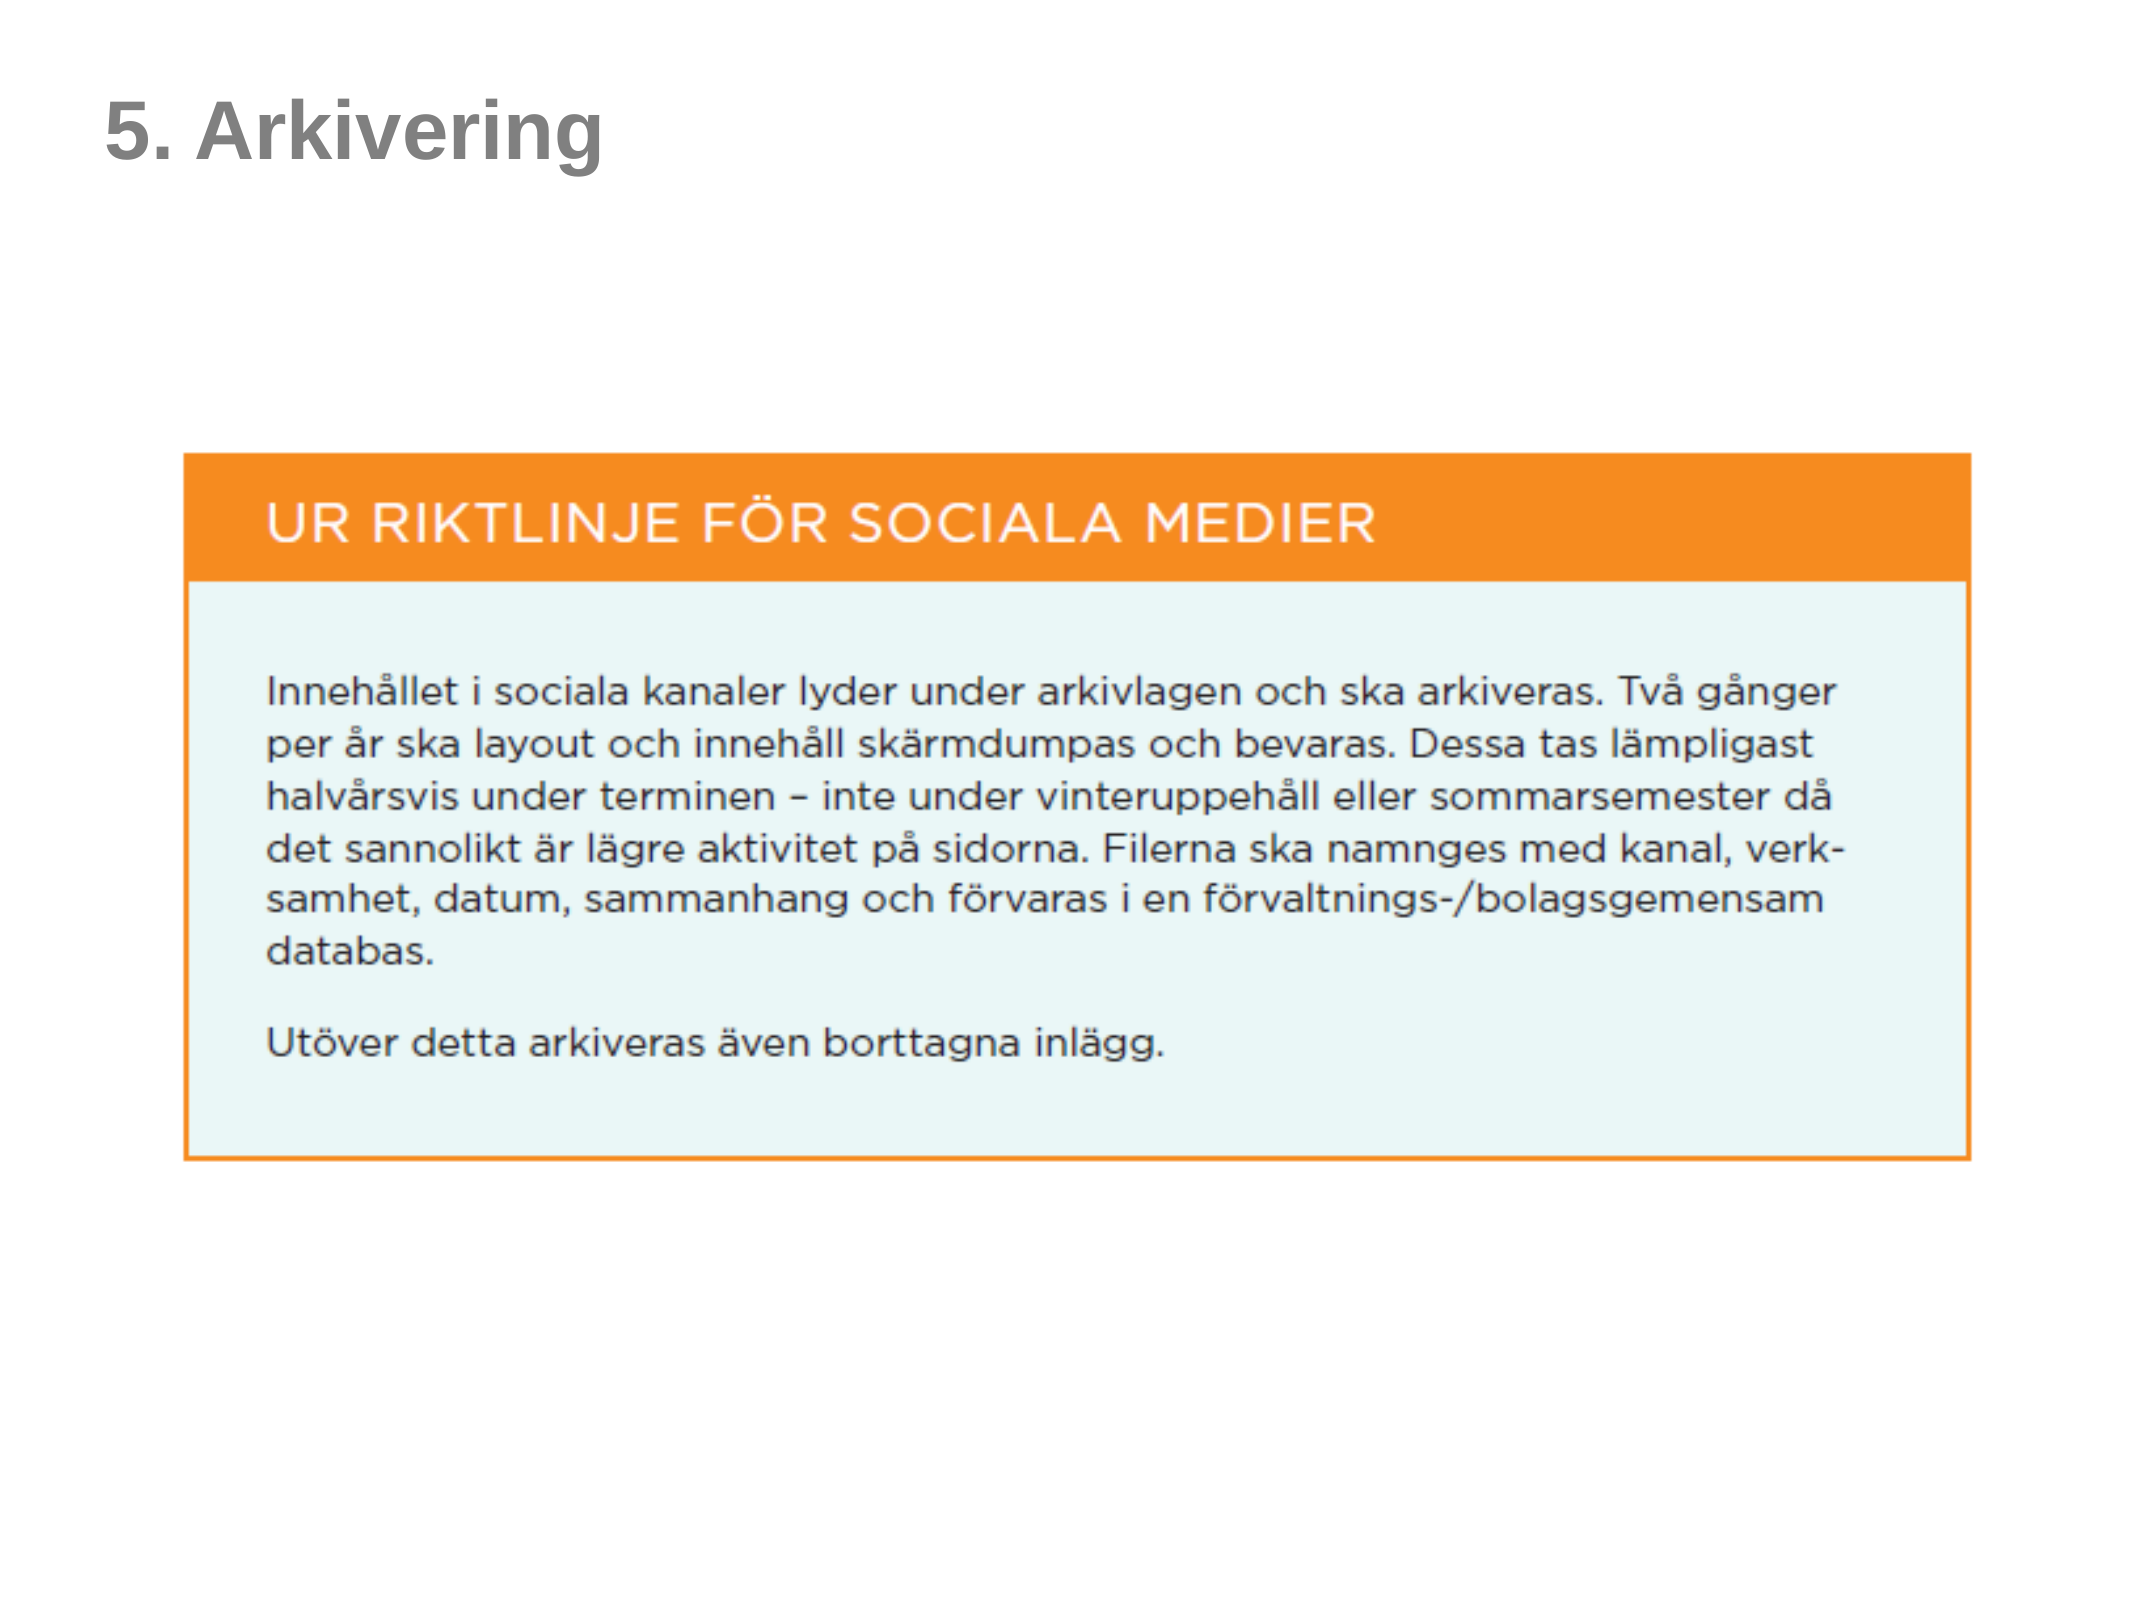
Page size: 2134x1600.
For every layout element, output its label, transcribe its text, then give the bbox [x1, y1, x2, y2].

text_box 5. Arkivering [3, 68, 713, 185]
picture [111, 404, 2022, 1196]
